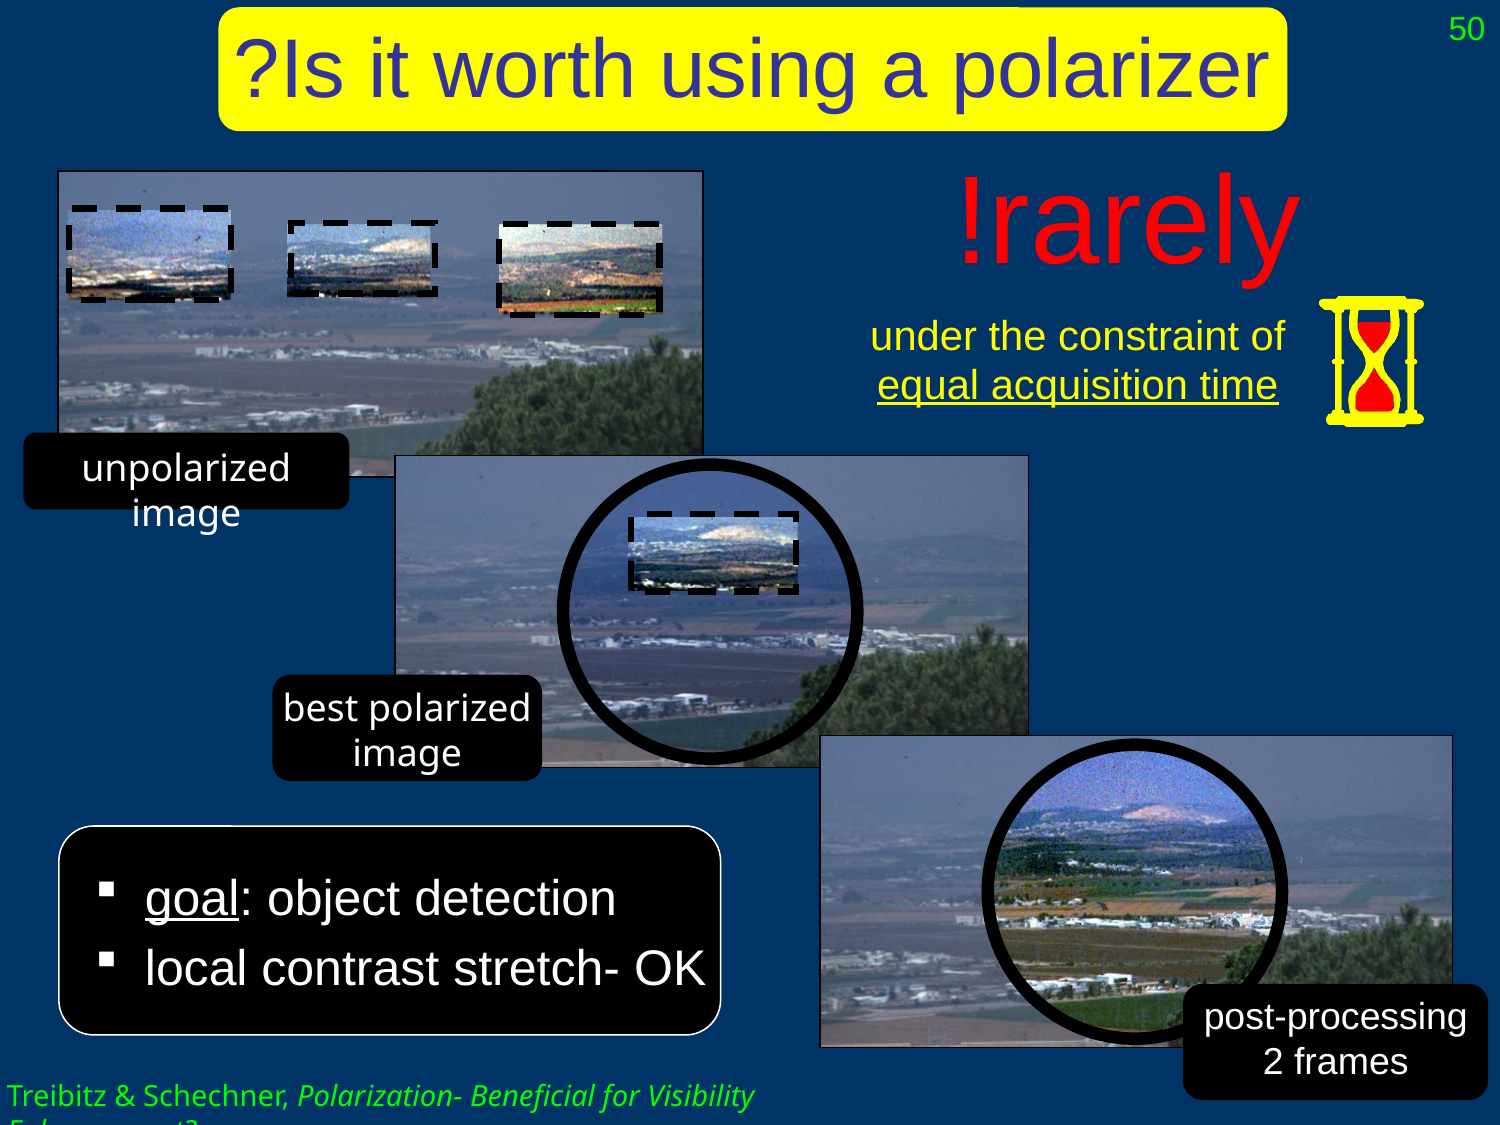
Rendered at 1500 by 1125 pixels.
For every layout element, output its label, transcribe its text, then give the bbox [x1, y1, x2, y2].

picture [58, 171, 1028, 767]
text_box under the constraint of equal acquisition time [856, 296, 1300, 421]
picture [1312, 296, 1424, 427]
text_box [218, 7, 1288, 132]
text_box goal: object detection local contrast stretch- OK [58, 826, 721, 1035]
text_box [1182, 983, 1489, 1100]
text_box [23, 432, 350, 510]
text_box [820, 736, 1452, 1047]
text_box Treibitz & Schechner, Polarization- Beneficial for Visibility Enhancement? [6, 1077, 940, 1125]
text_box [265, 674, 549, 783]
text_box rarely! [897, 131, 1359, 297]
text_box 50 [1425, 0, 1500, 55]
